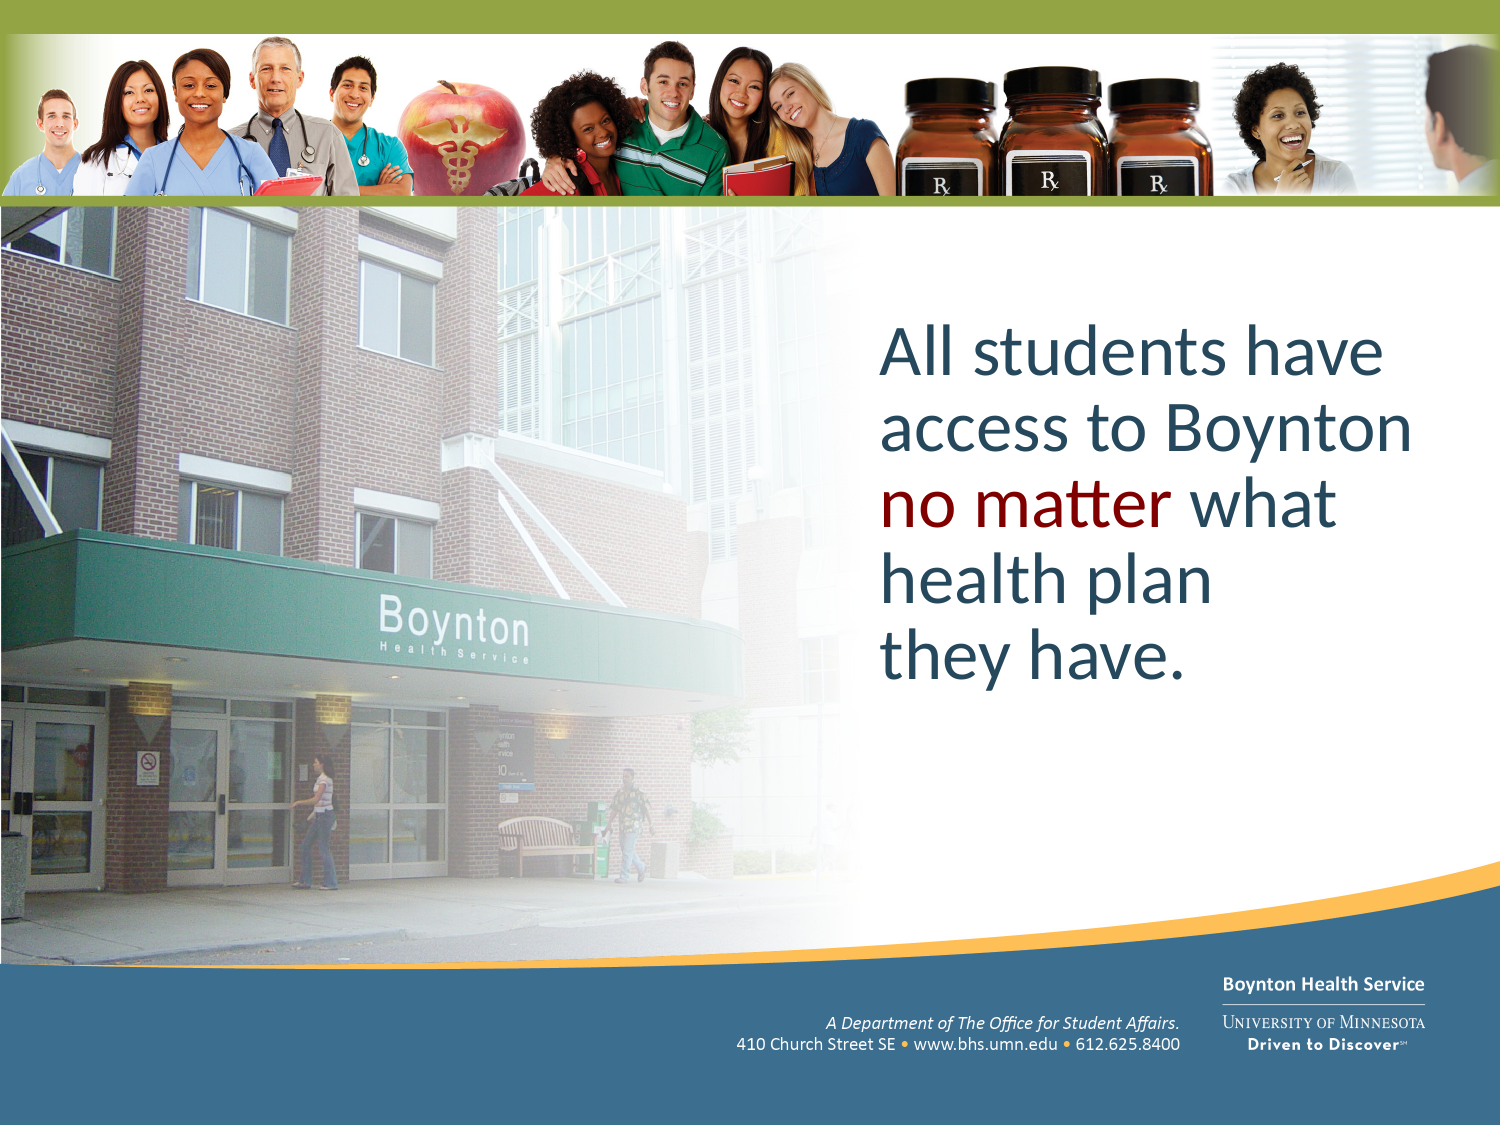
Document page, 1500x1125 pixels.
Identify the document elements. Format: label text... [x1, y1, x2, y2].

picture [0, 0, 1500, 1125]
text_box All students have access to Boynton no matter what health plan they have. [865, 319, 1463, 772]
